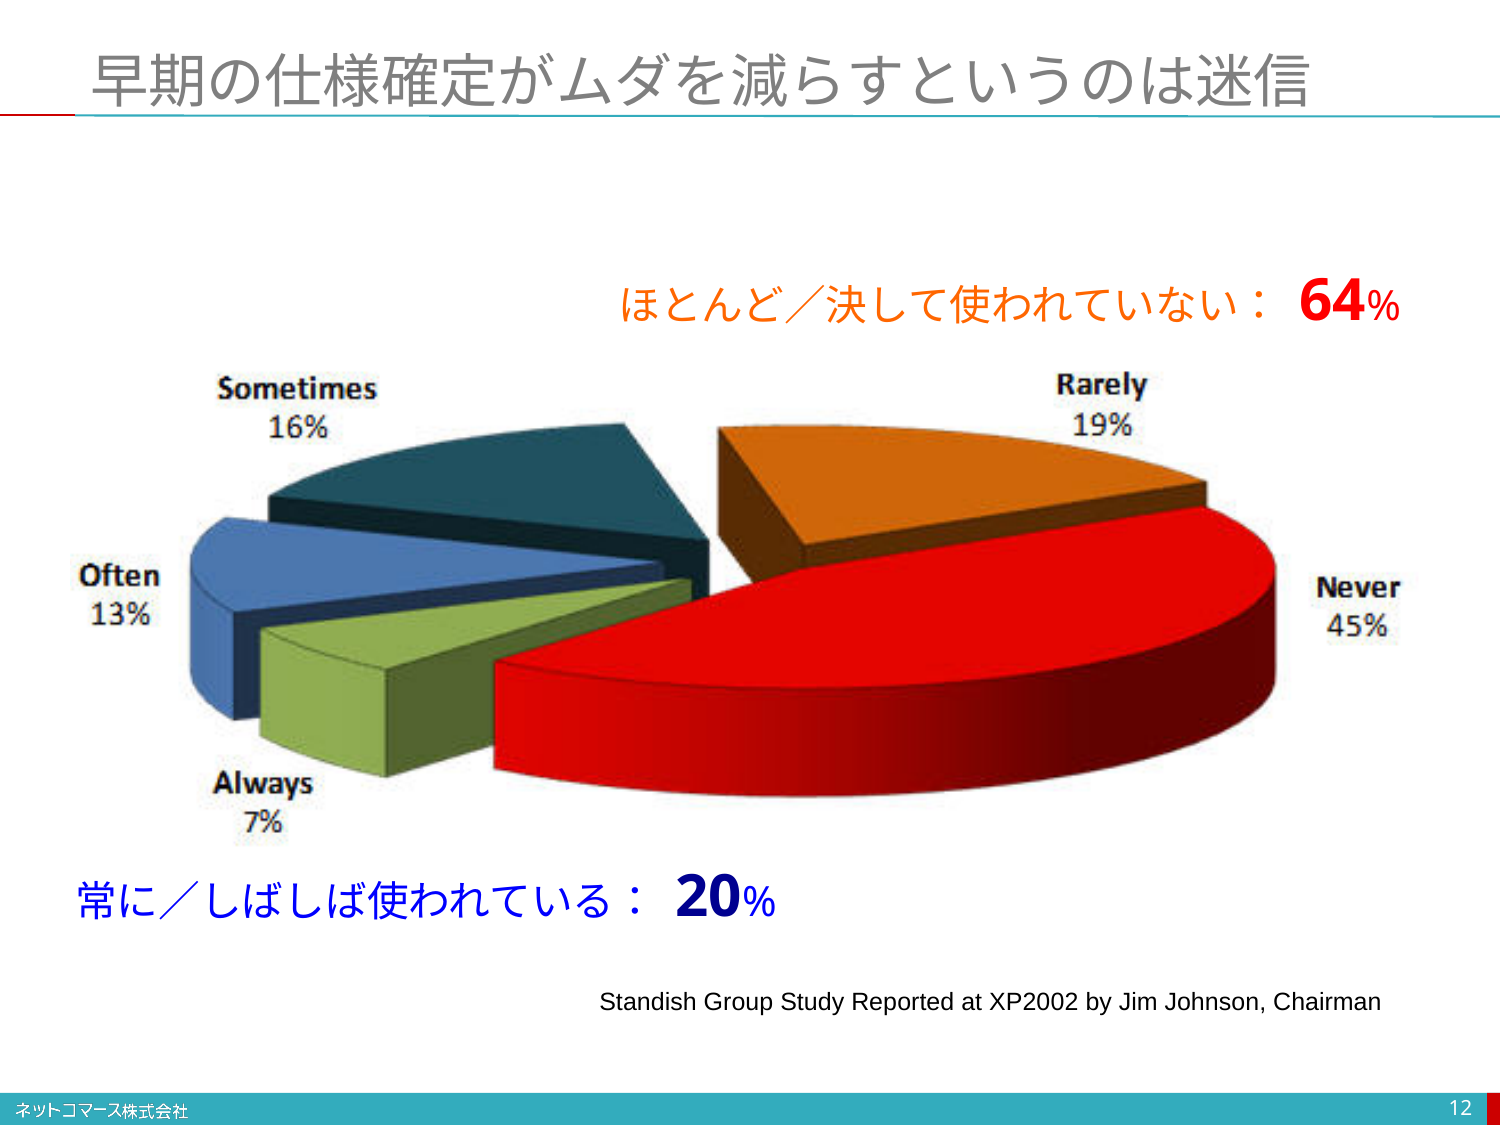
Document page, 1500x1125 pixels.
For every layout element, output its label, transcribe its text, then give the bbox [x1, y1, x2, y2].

picture [16, 1101, 188, 1120]
picture [70, 354, 1428, 858]
text_box Standish Group Study Reported at XP2002 by Jim Johnson, Chairman [584, 978, 1399, 1023]
text_box ほとんど／決して使われていない： 64% [465, 262, 1401, 333]
text_box 常に／しばしば使われている： 20% [75, 867, 821, 928]
title 早期の仕様確定がムダを減らすというのは迷信 [75, 45, 1500, 114]
slide_number 12 [1137, 1091, 1488, 1125]
